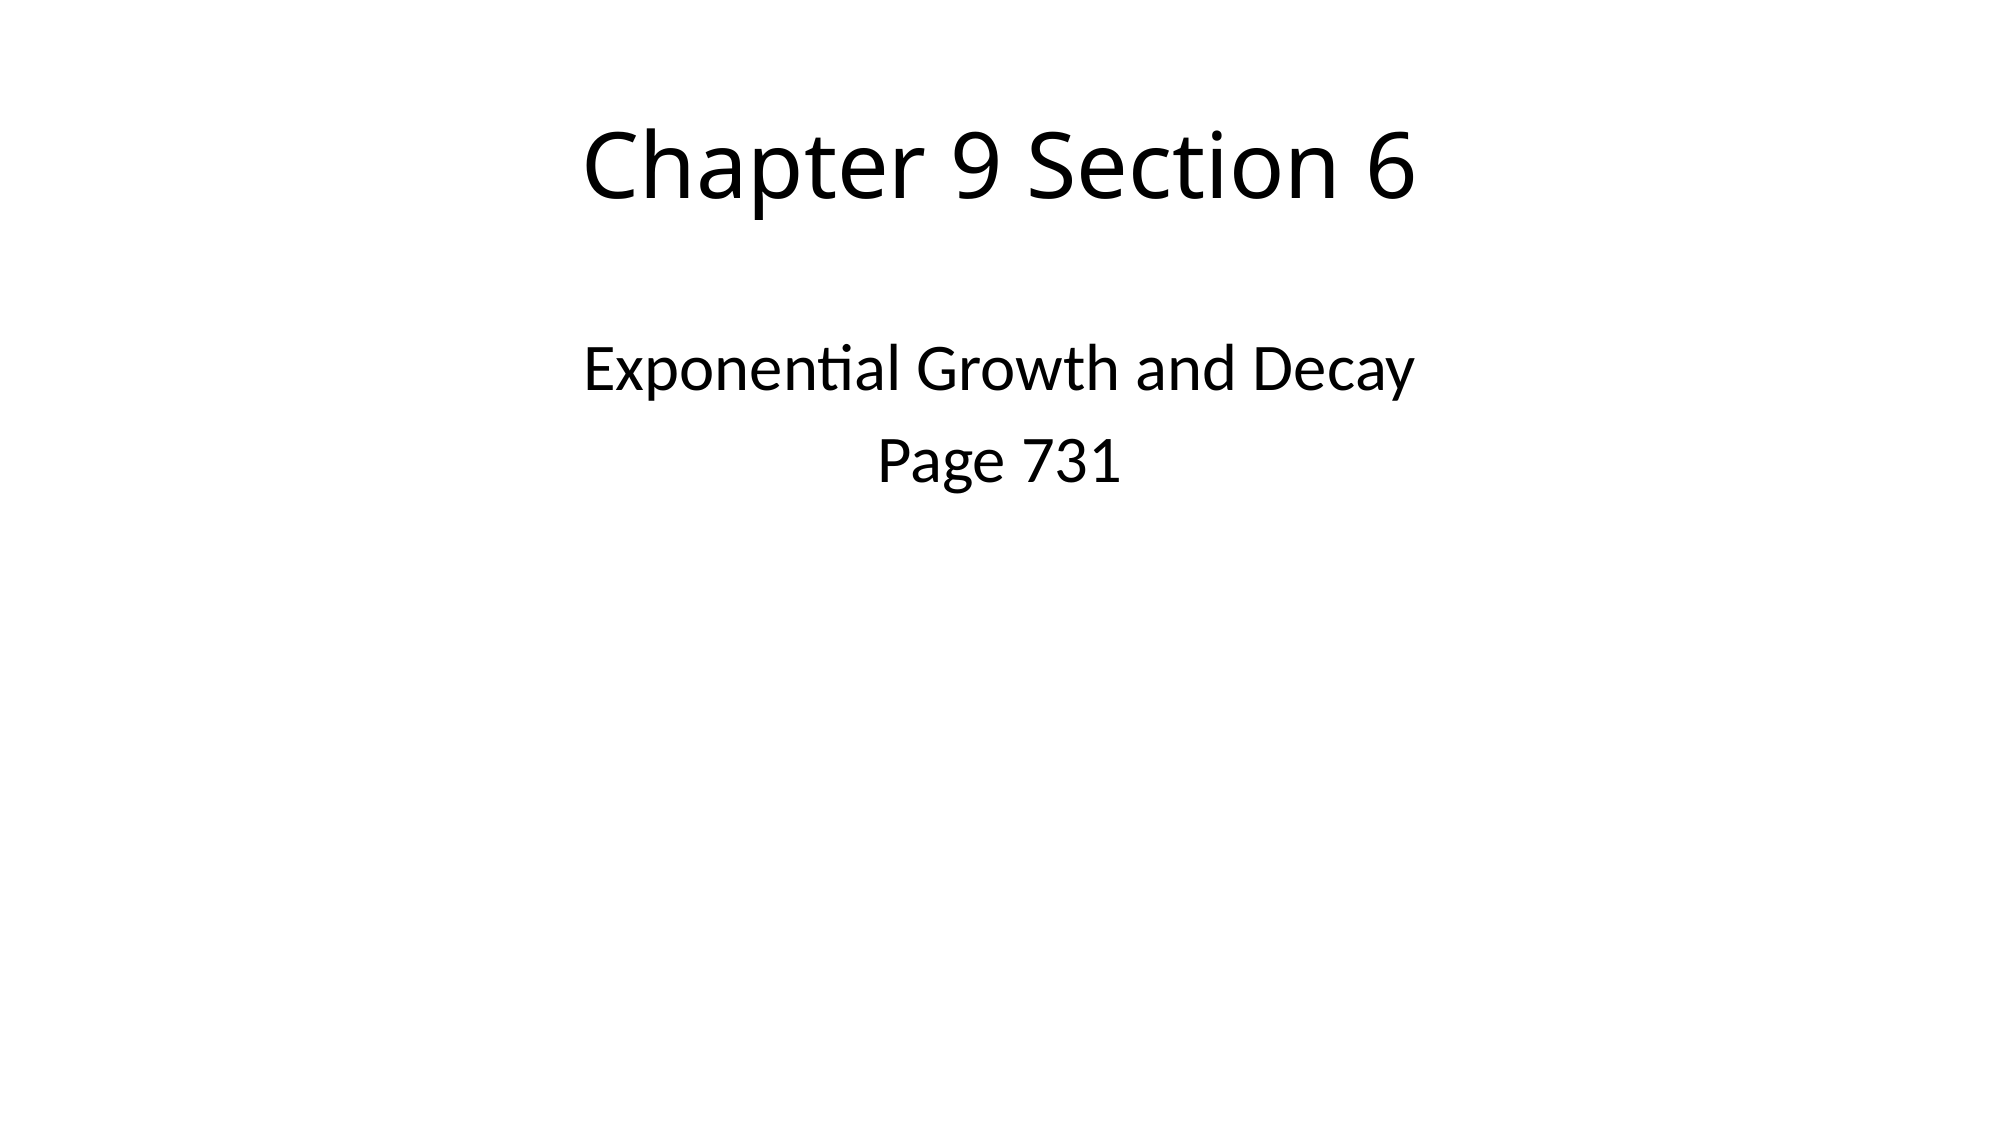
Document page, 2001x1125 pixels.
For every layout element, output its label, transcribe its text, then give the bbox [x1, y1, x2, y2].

list Exponential Growth and Decay Page 731 [137, 324, 1863, 973]
title Chapter 9 Section 6 [137, 59, 1863, 278]
